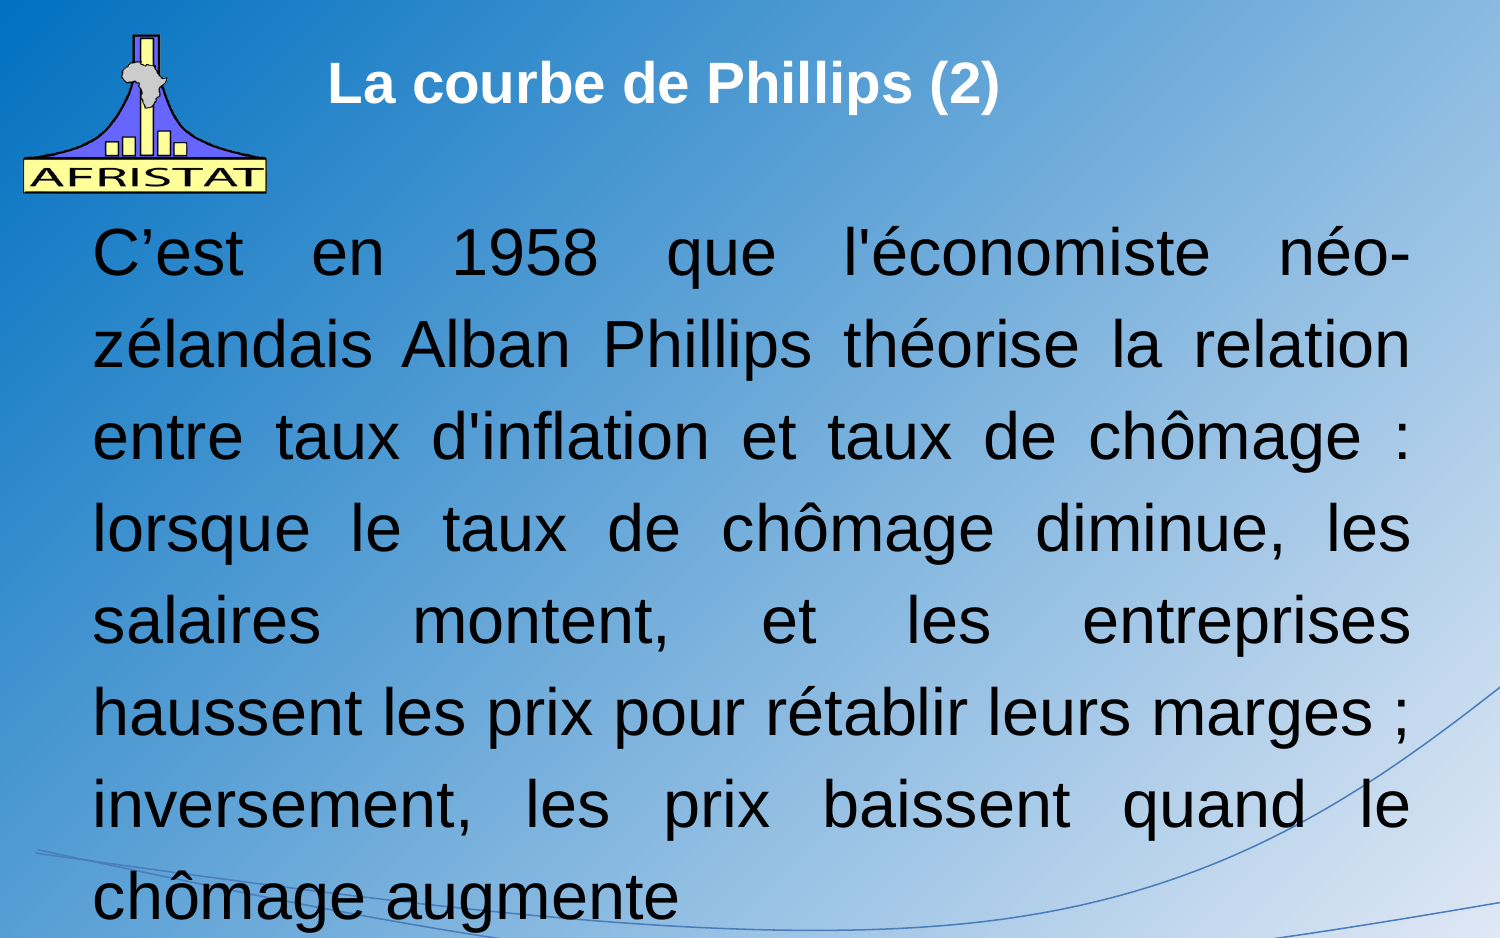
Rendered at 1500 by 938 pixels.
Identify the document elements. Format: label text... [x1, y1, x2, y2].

list C’est en 1958 que l'économiste néo-zélandais Alban Phillips théorise la relation entre taux d'inflation et taux de chômage : lorsque le taux de chômage diminue, les salaires montent, et les entreprises haussent les prix pour rétablir leurs marges ; inversement, les prix baissent quand le chômage augmente [77, 189, 1428, 871]
title La courbe de Phillips (2) [312, 37, 1425, 189]
picture [17, 28, 272, 198]
